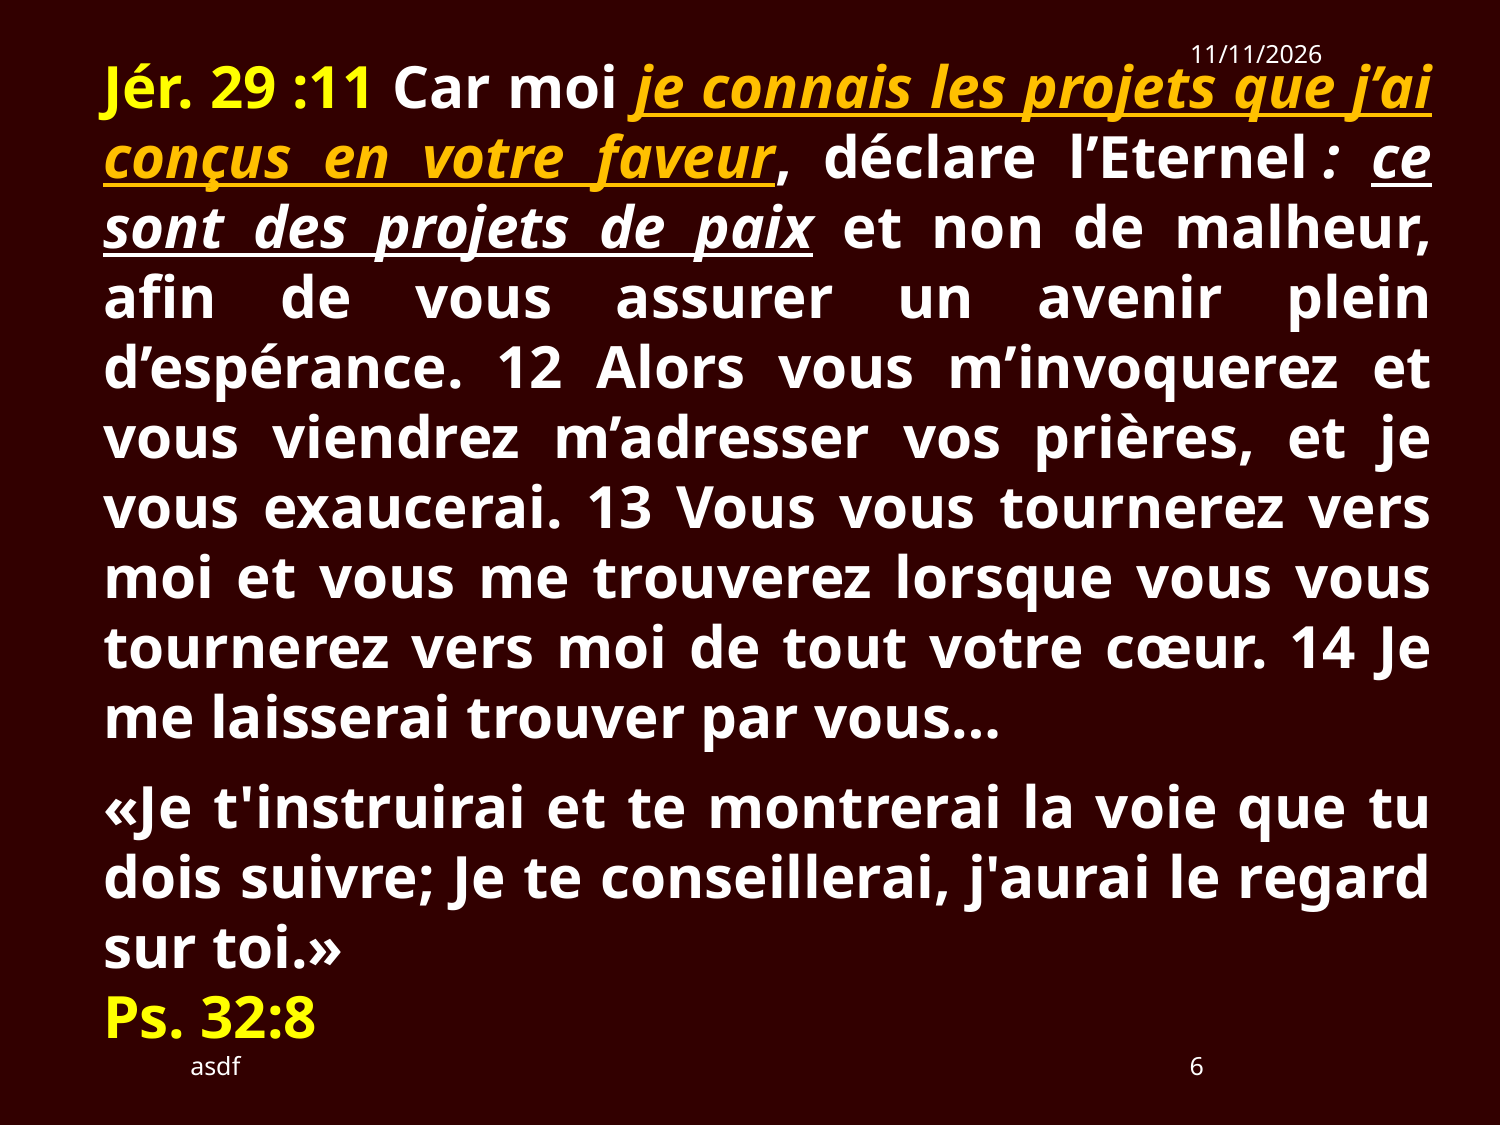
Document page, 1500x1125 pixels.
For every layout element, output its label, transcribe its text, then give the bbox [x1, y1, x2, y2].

text_box Jér. 29 :11 Car moi je connais les projets que j’ai conçus en votre faveur, déclare l’Eternel : ce sont des projets de paix et non de malheur, afin de vous assurer un avenir plein d’espérance. 12 Alors vous m’invoquerez et vous viendrez m’adresser vos prières, et je vous exaucerai. 13 Vous vous tournerez vers moi et vous me trouverez lorsque vous vous tournerez vers moi de tout votre cœur. 14 Je me laisserai trouver par vous… [88, 42, 1447, 758]
footer asdf [175, 1058, 1013, 1103]
slide_number 6 [1174, 1058, 1362, 1103]
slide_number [1175, 31, 1475, 91]
text_box «Je t'instruirai et te montrerai la voie que tu dois suivre; Je te conseillerai, j'aurai le regard sur toi.» Ps. 32:8 [88, 763, 1447, 1058]
